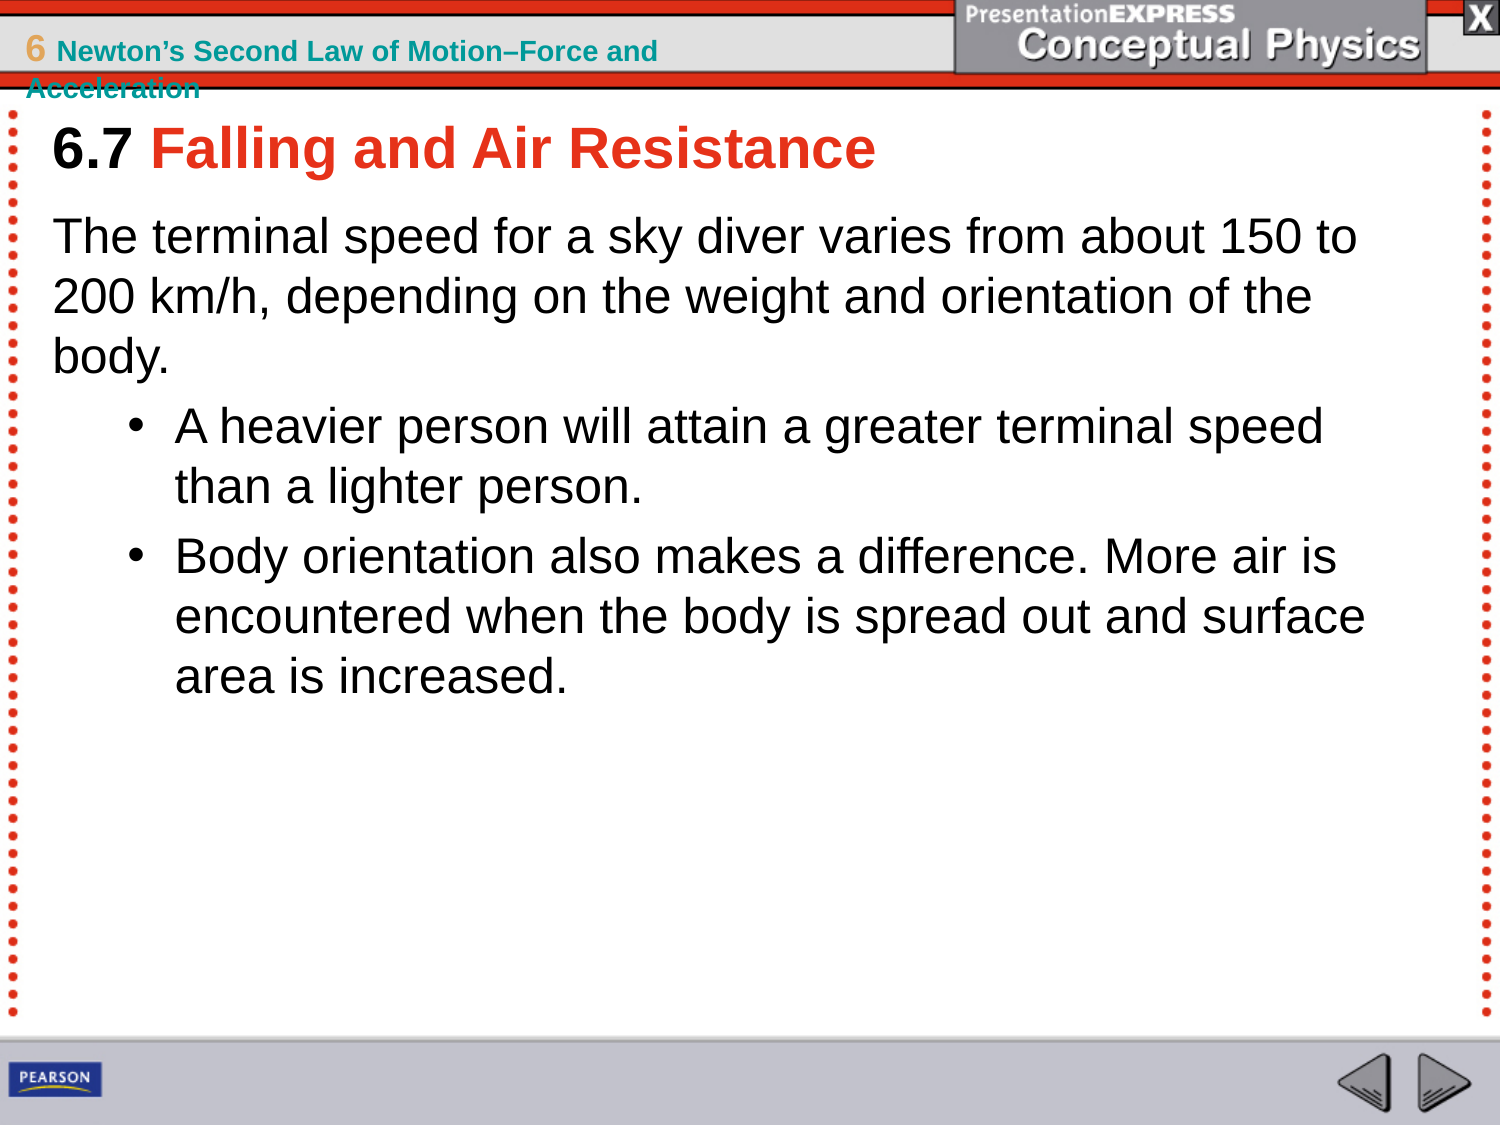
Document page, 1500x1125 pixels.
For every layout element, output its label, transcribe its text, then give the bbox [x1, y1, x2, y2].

picture [0, 0, 1500, 1125]
text_box The terminal speed for a sky diver varies from about 150 to 200 km/h, depending on the weight and orientation of the body. A heavier person will attain a greater terminal speed than a lighter person. Body orientation also makes a difference. More air is encountered when the body is spread out and surface area is increased. [37, 196, 1400, 715]
text_box 6.7 Falling and Air Resistance [37, 102, 1113, 188]
